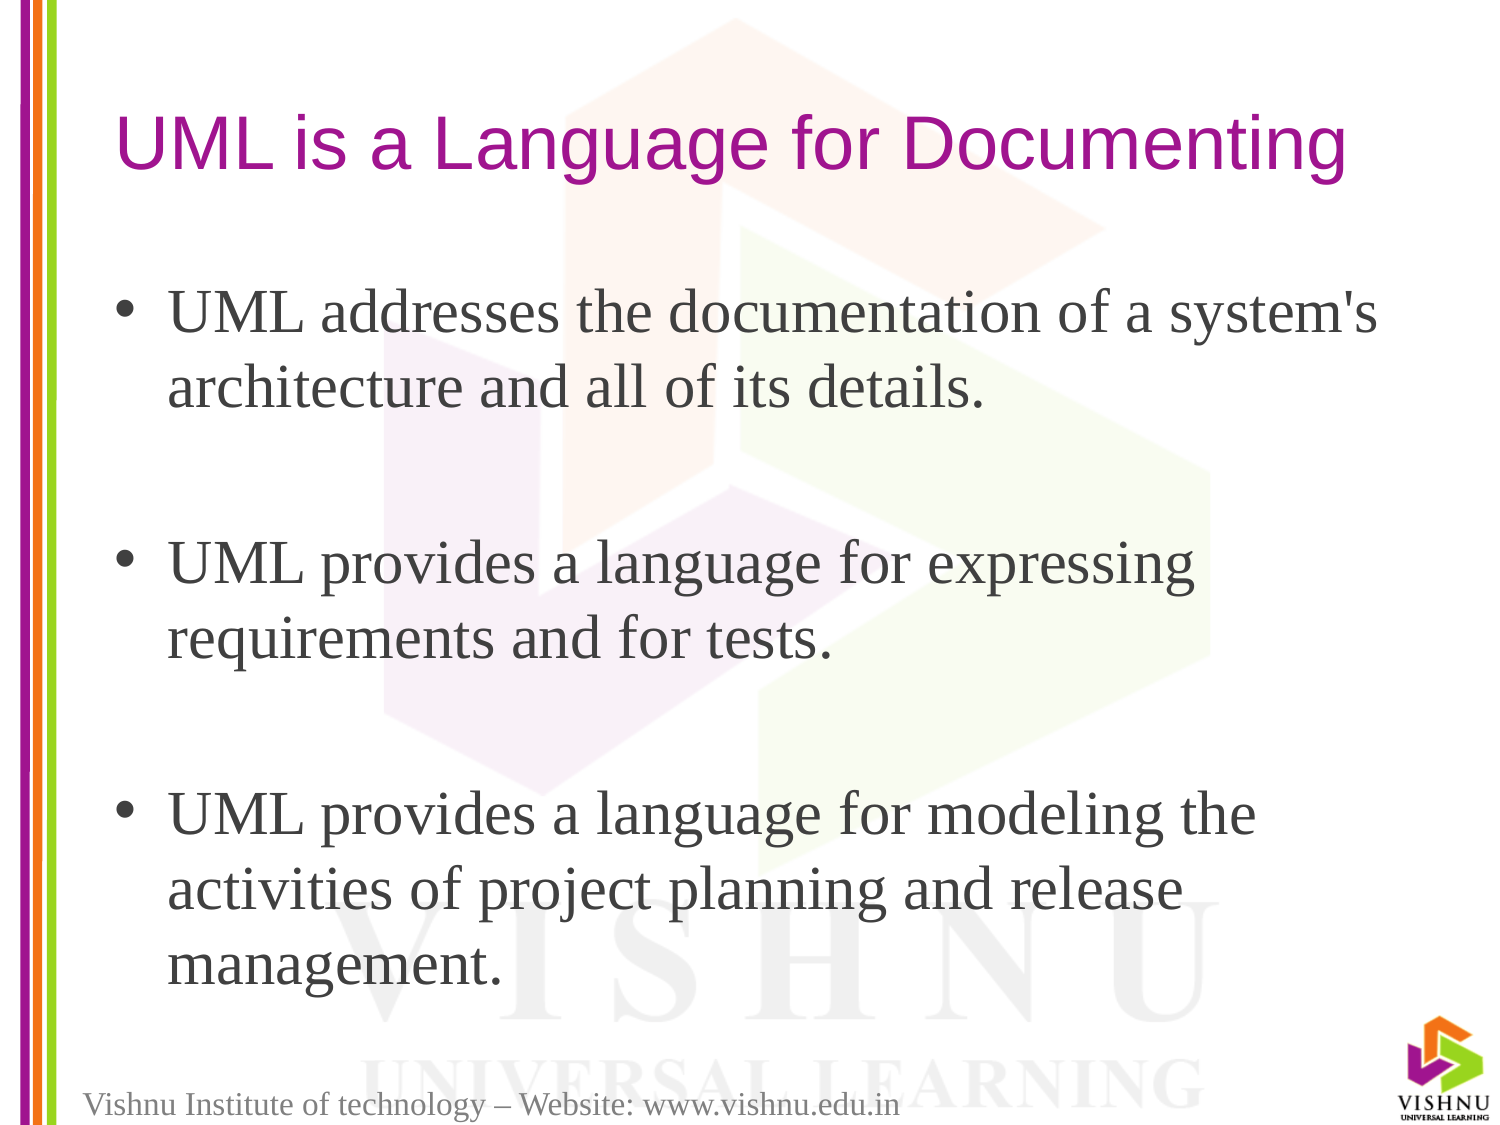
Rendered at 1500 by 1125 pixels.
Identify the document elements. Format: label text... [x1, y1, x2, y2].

list UML addresses the documentation of a system's architecture and all of its details. UML provides a language for expressing requirements and for tests. UML provides a language for modeling the activities of project planning and release management. [99, 262, 1425, 1005]
title UML is a Language for Documenting [99, 45, 1425, 233]
picture [1387, 1012, 1500, 1125]
